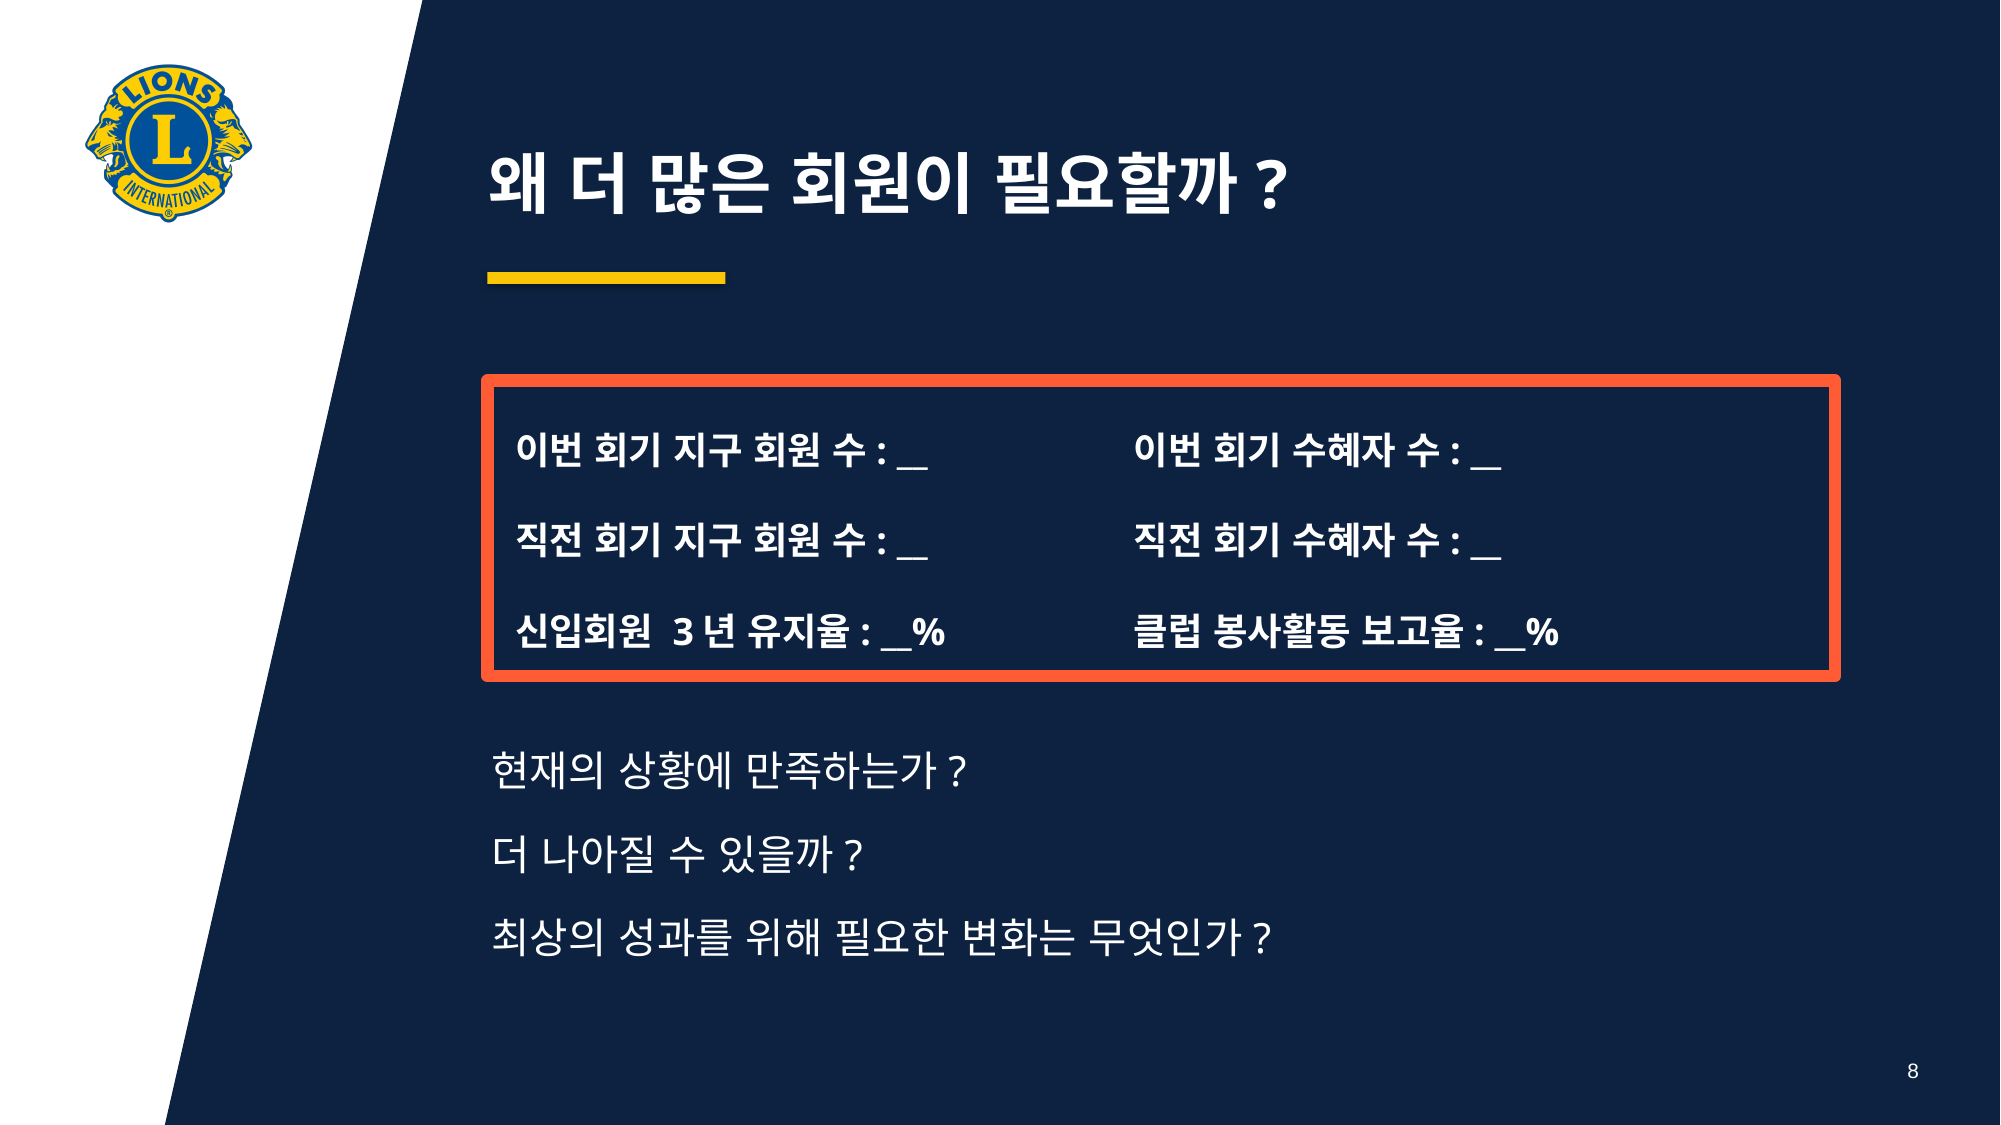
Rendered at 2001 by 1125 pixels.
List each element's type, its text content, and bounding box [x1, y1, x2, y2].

text_box 왜 더 많은 회원이 필요할까? [473, 143, 1848, 232]
text_box [487, 271, 726, 285]
text_box 이번 회기 지구 회원 수: __ 이번 회기 수혜자 수: __ 직전 회기 지구 회원 수: __ 직전 회기 수혜자 수: __ 신입회원 3년 유지율: __% 클럽 봉사활동 보고율: __% [499, 374, 1848, 659]
text_box [485, 379, 1837, 678]
picture [75, 50, 255, 230]
text_box 현재의 상황에 만족하는가? 더 나아질 수 있을까? 최상의 성과를 위해 필요한 변화는 무엇인가? [476, 712, 1752, 1089]
text_box aa [0, 0, 420, 1125]
text_box [162, 0, 2000, 1125]
text_box 8 [1892, 1049, 2000, 1125]
